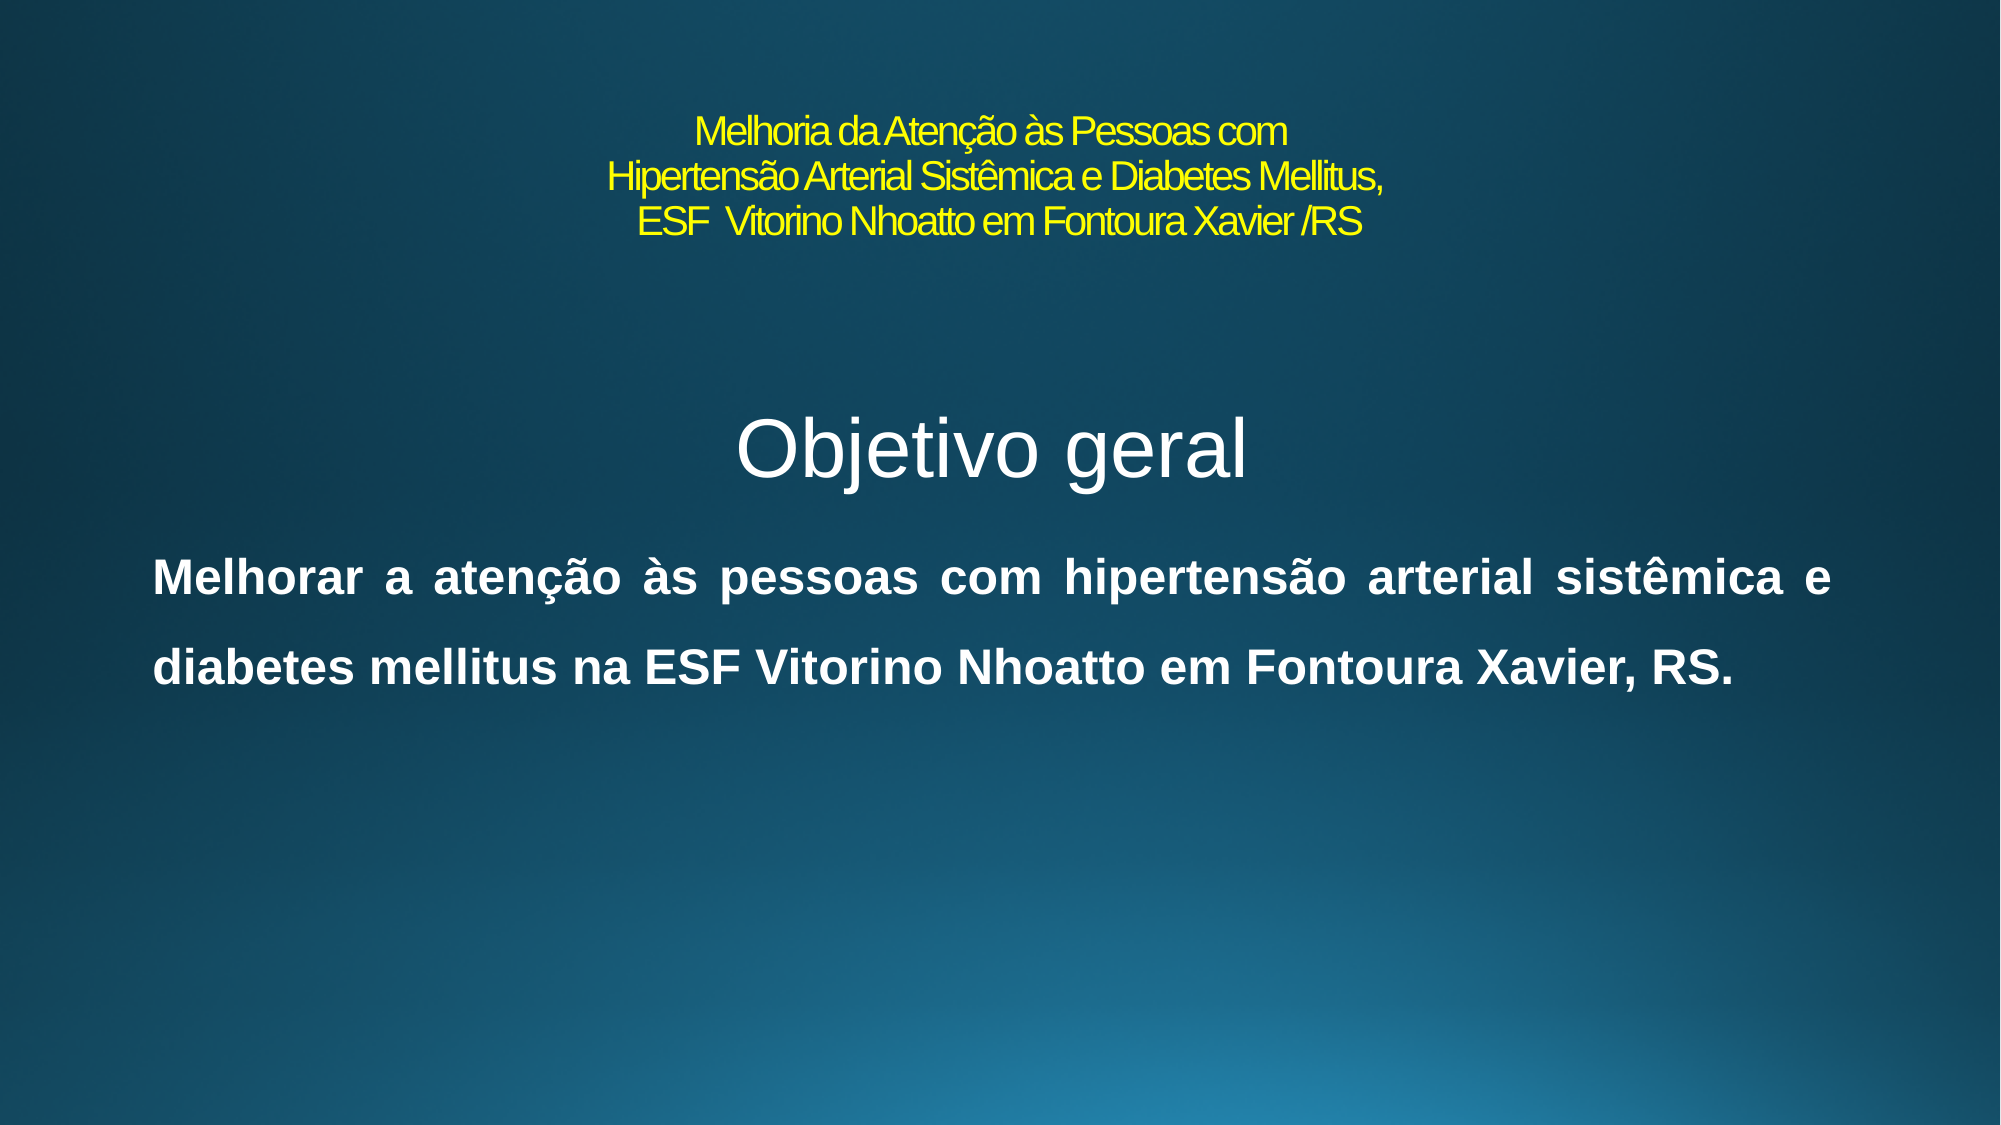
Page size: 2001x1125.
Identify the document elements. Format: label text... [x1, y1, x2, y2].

picture [0, 0, 2001, 1125]
list Objetivo geral Melhorar a atenção às pessoas com hipertensão arterial sistêmica e diabetes mellitus na ESF Vitorino Nhoatto em Fontoura Xavier, RS. [137, 246, 1849, 1038]
title Melhoria da Atenção às Pessoas com Hipertensão Arterial Sistêmica e Diabetes Mellitus, ESF Vitorino Nhoatto em Fontoura Xavier /RS [137, 7, 1863, 347]
